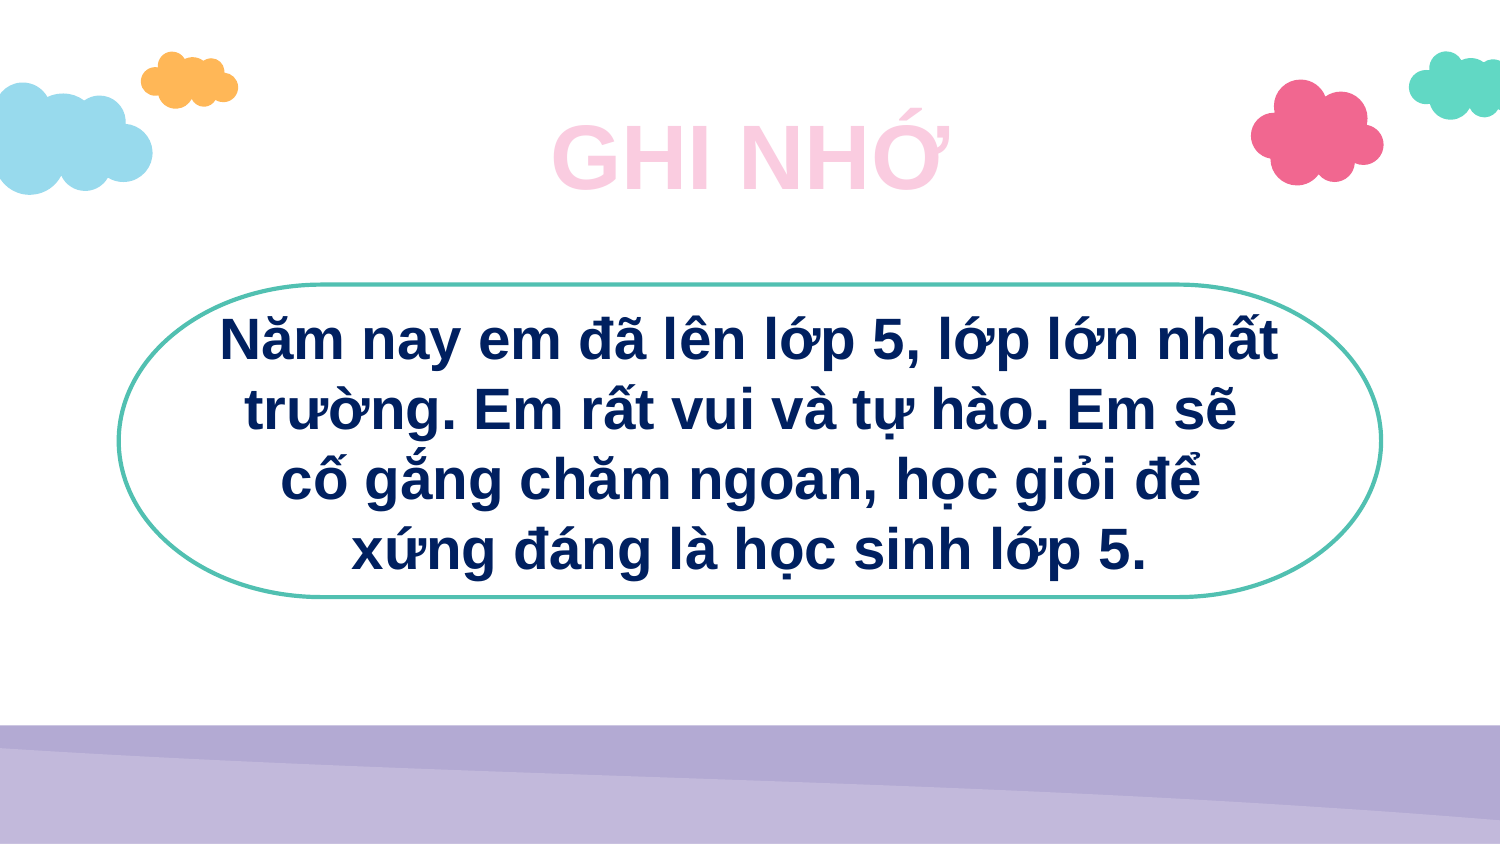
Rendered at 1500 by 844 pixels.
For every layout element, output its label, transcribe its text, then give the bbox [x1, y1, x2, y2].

text_box Năm nay em đã lên lớp 5, lớp lớn nhất trường. Em rất vui và tự hào. Em sẽ cố gắng chăm ngoan, học giỏi để xứng đáng là học sinh lớp 5. [116, 282, 1384, 600]
text_box GHI NHỚ [368, 90, 1132, 215]
